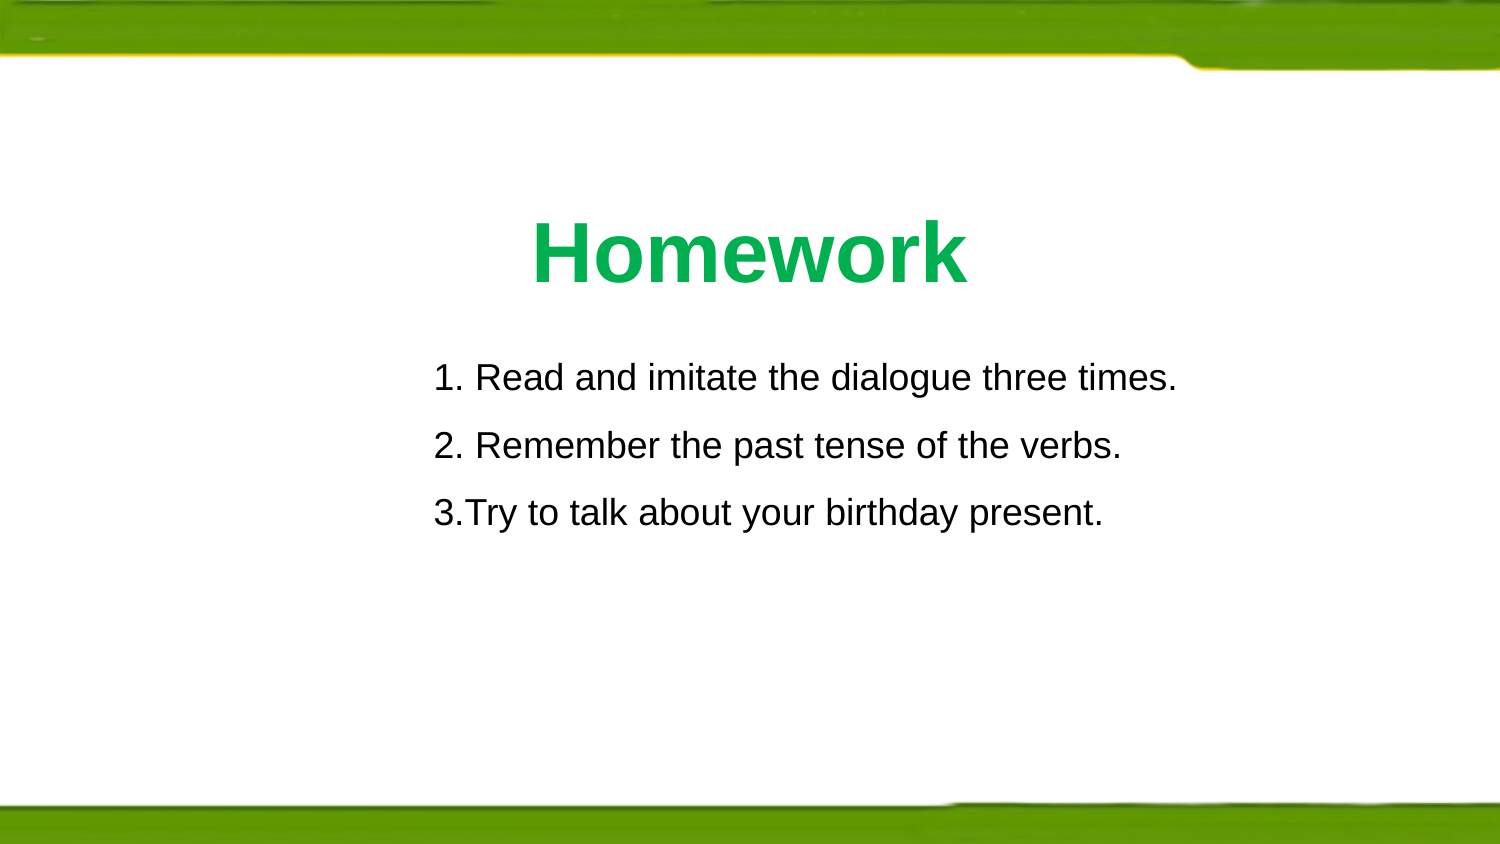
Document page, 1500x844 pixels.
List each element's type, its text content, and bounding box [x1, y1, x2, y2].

text_box Homework [520, 191, 980, 306]
text_box 1. Read and imitate the dialogue three times. 2. Remember the past tense of the verbs. 3.Try to talk about your birthday present. [422, 325, 1200, 539]
picture [0, 0, 1500, 844]
